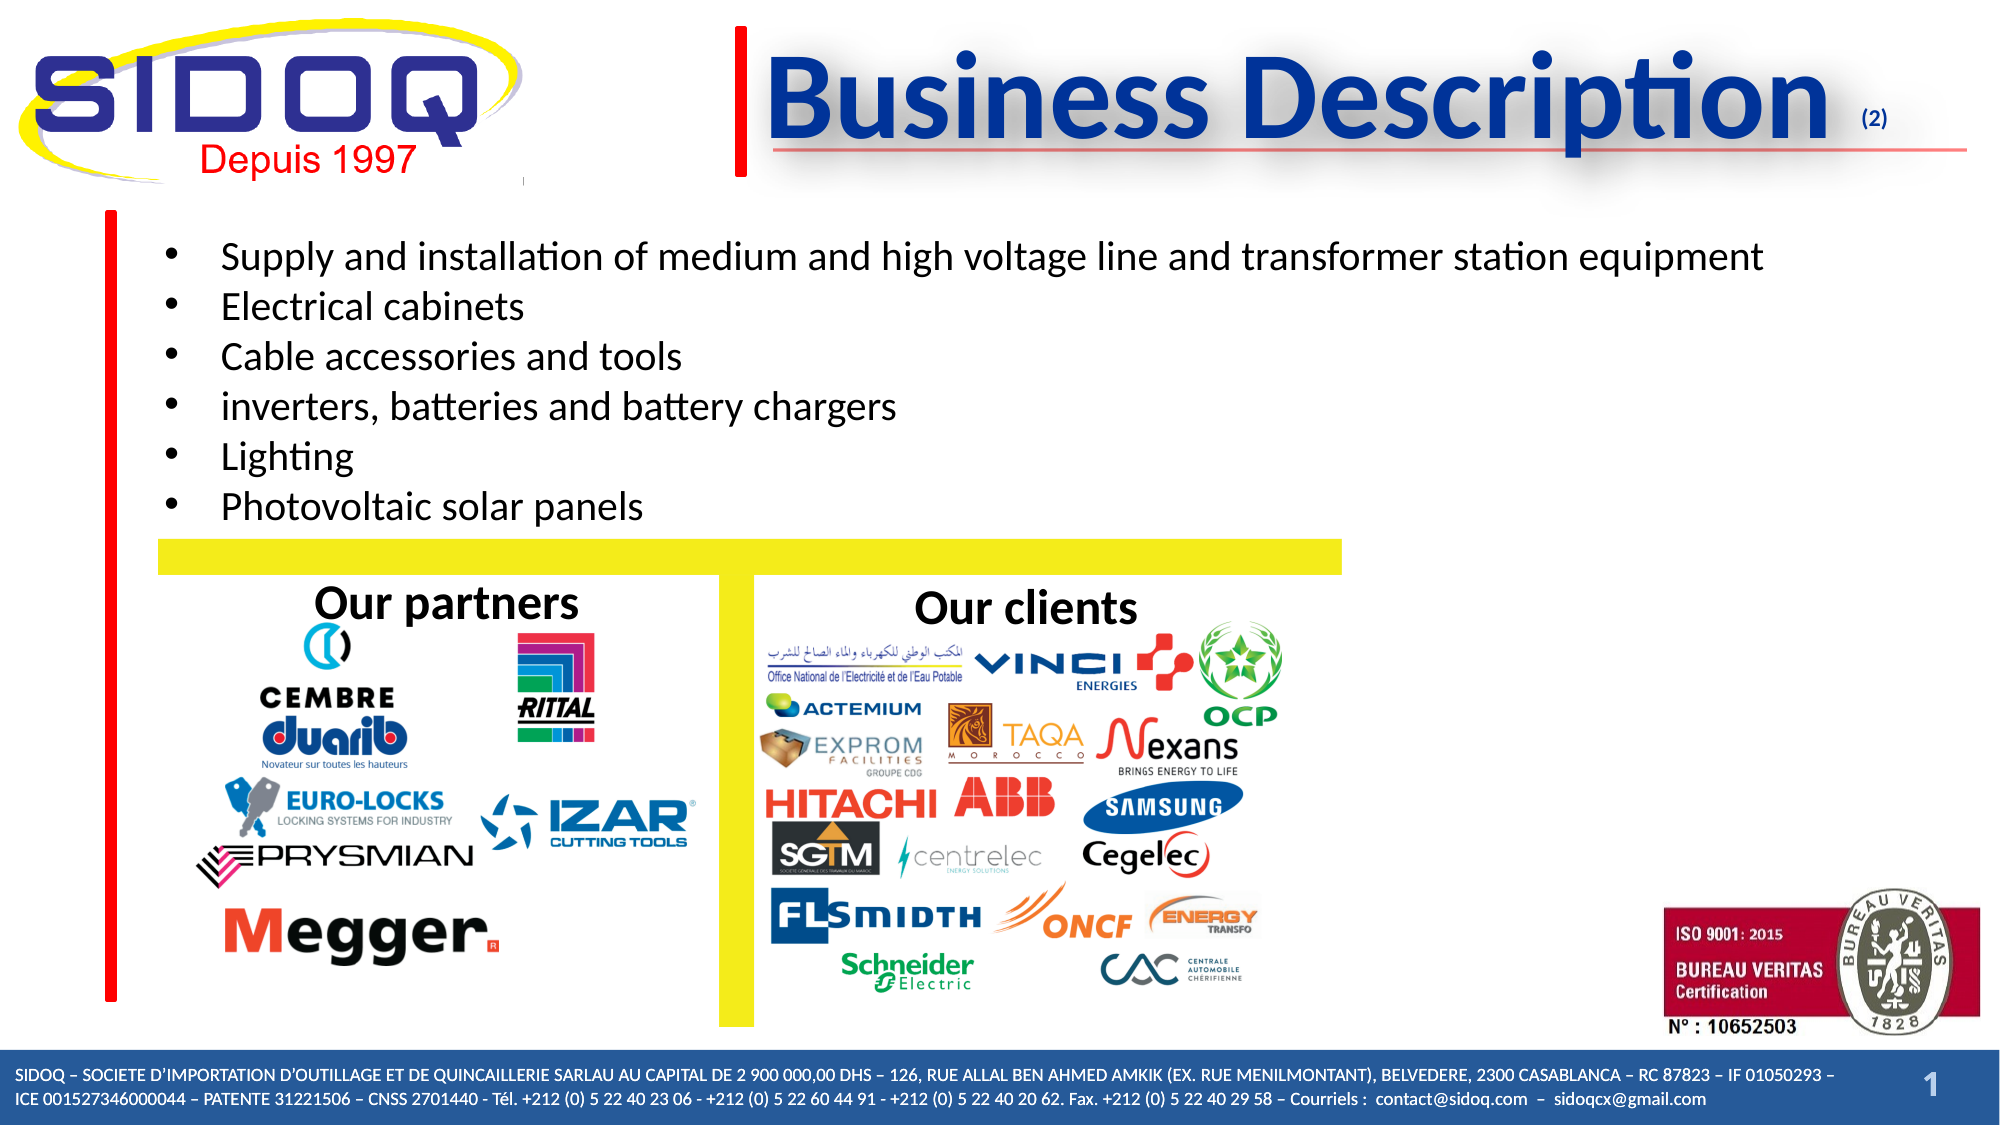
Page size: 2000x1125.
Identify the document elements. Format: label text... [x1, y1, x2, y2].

picture [1661, 887, 1982, 1037]
text_box Business Description (2) [749, 35, 1971, 171]
text_box SIDOQ – SOCIETE D’IMPORTATION D’OUTILLAGE ET DE QUINCAILLERIE SARLAU AU CAPITAL DE 2 900 000,00 DHS – 126, RUE ALLAL BEN AHMED AMKIK (EX. RUE MENILMONTANT), BELVEDERE, 2300 CASABLANCA – RC 87823 – IF 01050293 – ICE 001527346000044 – PATENTE 31221506 – CNSS 2701440 - Tél. +212 (0) 5 22 40 23 06 - +212 (0) 5 22 60 44 91 - +212 (0) 5 22 40 20 62. Fax. +212 (0) 5 22 40 29 58 – Courriels : contact@sidoq.com – sidoqcx@gmail.com [0, 1053, 1850, 1103]
picture [15, 12, 525, 186]
text_box 1 [1474, 1056, 1942, 1116]
text_box [735, 26, 747, 53]
text_box Supply and installation of medium and high voltage line and transformer station equipment Electrical cabinets Cable accessories and tools inverters, batteries and battery chargers Lighting Photovoltaic solar panels [149, 221, 1960, 536]
picture [158, 536, 1342, 1028]
text_box [105, 210, 117, 1002]
